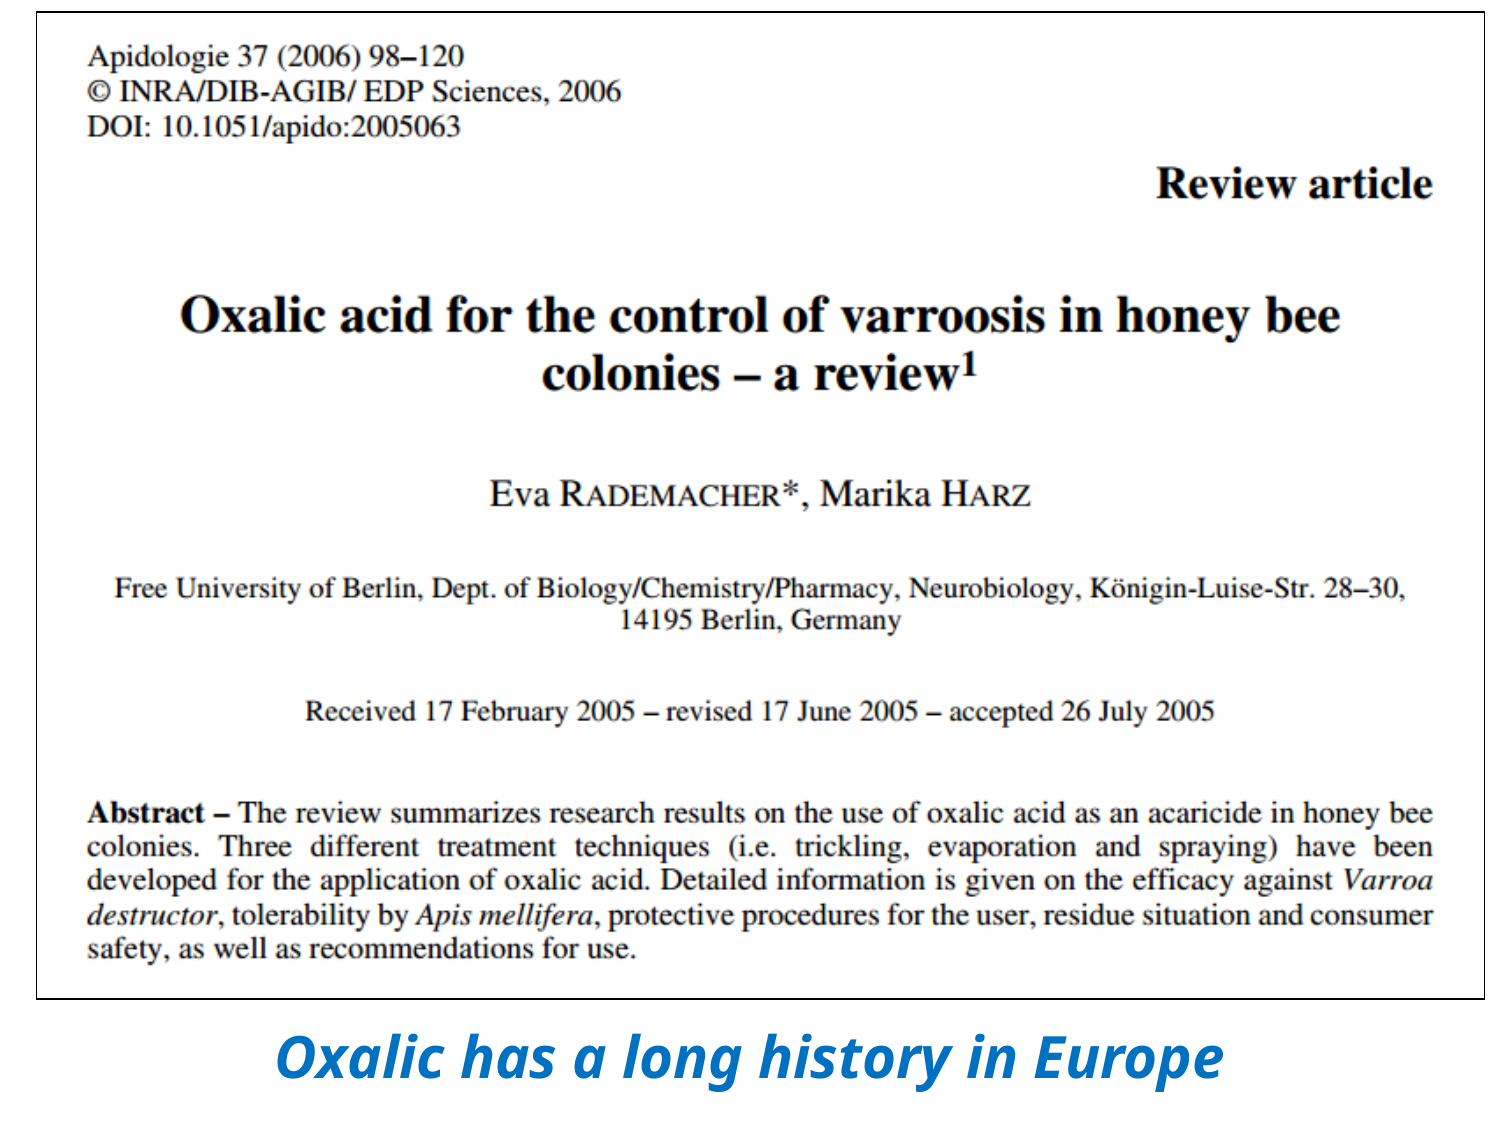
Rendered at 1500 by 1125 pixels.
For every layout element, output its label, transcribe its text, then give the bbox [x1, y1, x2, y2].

picture [37, 12, 1484, 999]
text_box Oxalic has a long history in Europe [0, 1012, 1500, 1098]
